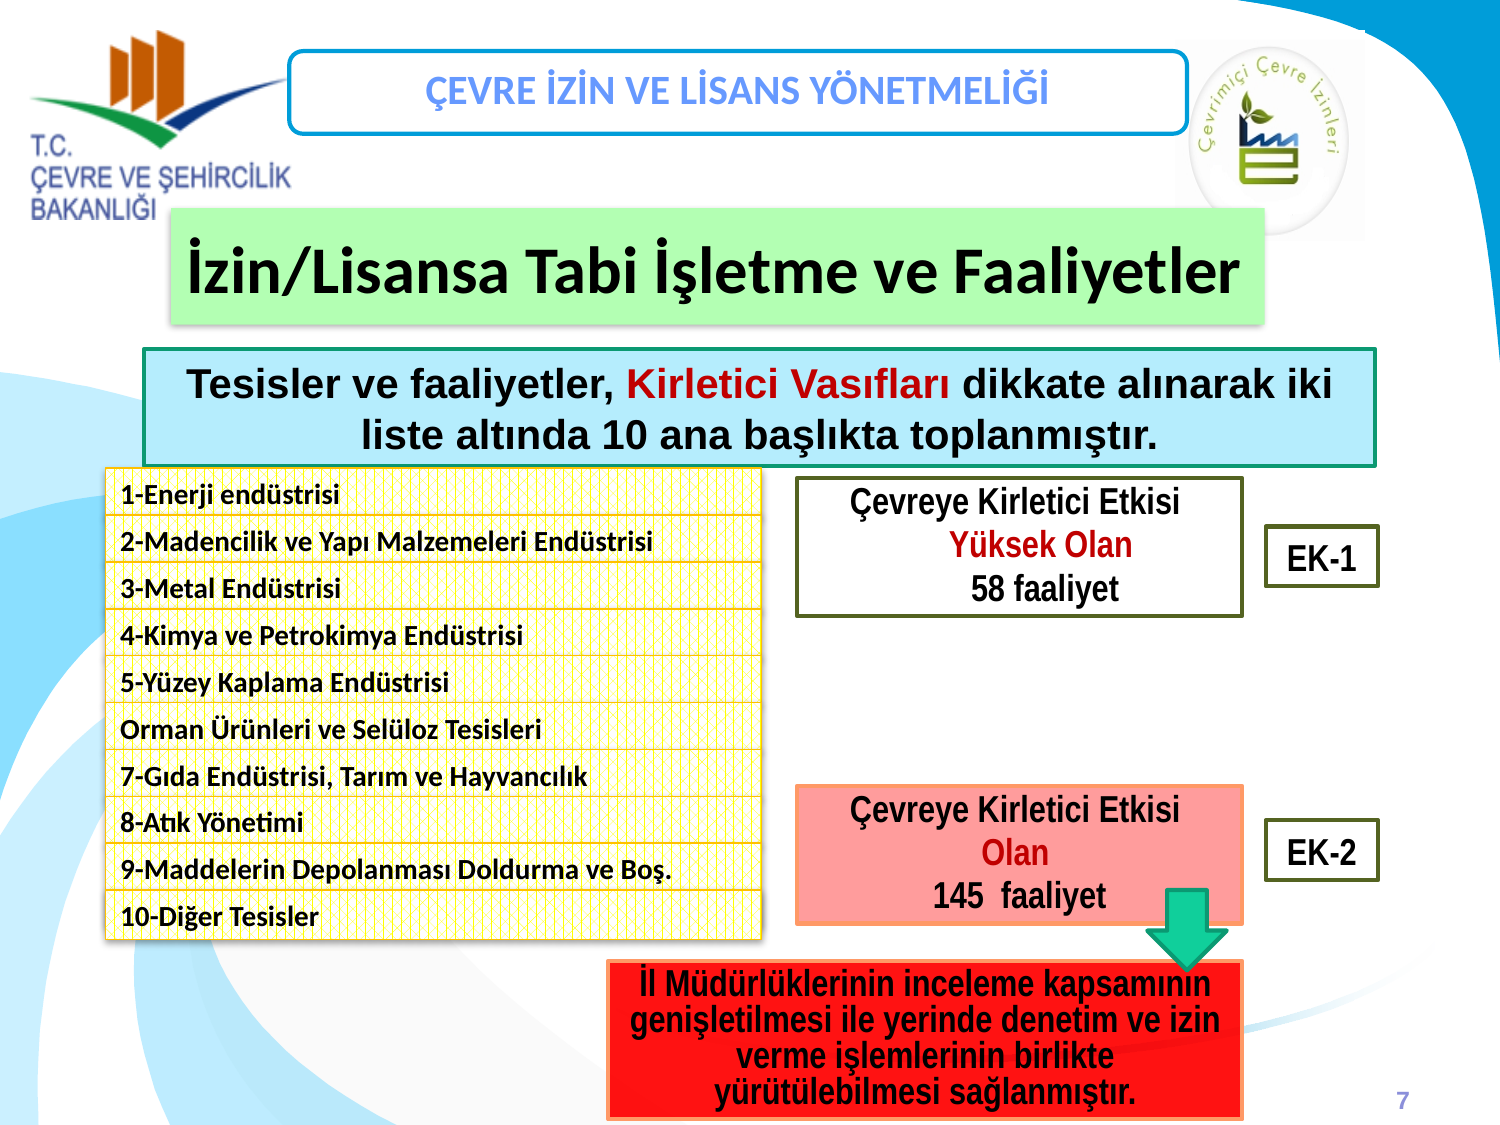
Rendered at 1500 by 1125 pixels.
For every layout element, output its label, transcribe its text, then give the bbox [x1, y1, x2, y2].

text_box 1-Enerji endüstrisi [105, 467, 762, 513]
picture [29, 30, 292, 220]
text_box EK-2 [1264, 818, 1380, 882]
text_box 9-Maddelerin Depolanması Doldurma ve Boş. Boşaltılması [105, 842, 762, 888]
text_box [1145, 887, 1229, 973]
text_box 4-Kimya ve Petrokimya Endüstrisi [105, 608, 762, 654]
text_box 3-Metal Endüstrisi [105, 561, 762, 607]
text_box 5-Yüzey Kaplama Endüstrisi [105, 655, 762, 701]
slide_number 7 [1074, 1069, 1426, 1125]
text_box Orman Ürünleri ve Selüloz Tesisleri [105, 702, 762, 748]
text_box İl Müdürlüklerinin inceleme kapsamının genişletilmesi ile yerinde denetim ve izin verme işlemlerinin birlikte yürütülebilmesi sağlanmıştır. [606, 959, 1244, 1121]
text_box Çevreye Kirletici Etkisi Olan 145 faaliyet [795, 784, 1244, 926]
text_box 7-Gıda Endüstrisi, Tarım ve Hayvancılık [105, 749, 762, 795]
text_box Tesisler ve faaliyetler, Kirletici Vasıfları dikkate alınarak iki liste altında 10 ana başlıkta toplanmıştır. [142, 347, 1377, 468]
text_box 2-Madencilik ve Yapı Malzemeleri Endüstrisi [105, 514, 762, 560]
text_box Çevreye Kirletici Etkisi Yüksek Olan 58 faaliyet [795, 476, 1244, 618]
text_box EK-1 [1264, 524, 1380, 588]
text_box 10-Diğer Tesisler [105, 889, 762, 940]
text_box ÇEVRE İZİN VE LİSANS YÖNETMELİĞİ [287, 48, 1190, 136]
picture [1175, 30, 1365, 242]
text_box 8-Atık Yönetimi [105, 796, 762, 842]
text_box İzin/Lisansa Tabi İşletme ve Faaliyetler [171, 208, 1265, 325]
